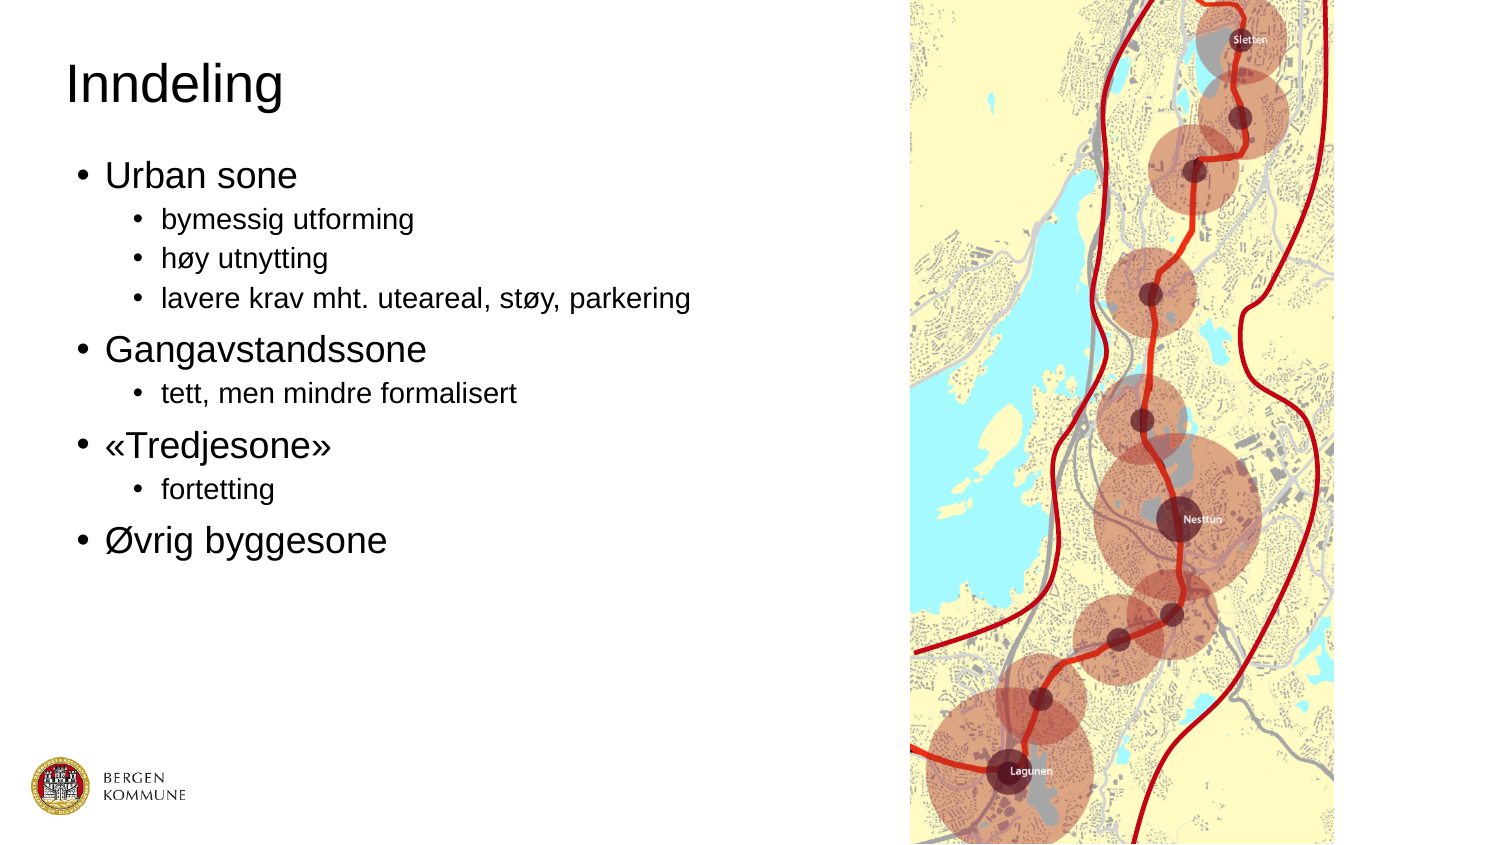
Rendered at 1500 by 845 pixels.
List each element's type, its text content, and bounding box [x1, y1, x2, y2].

picture [910, 0, 1334, 844]
title Inndeling [64, 14, 823, 155]
picture [31, 757, 185, 815]
list Urban sone bymessig utforming høy utnytting lavere krav mht. uteareal, støy, parkering Gangavstandssone tett, men mindre formalisert «Tredjesone» fortetting Øvrig byggesone [76, 156, 752, 714]
